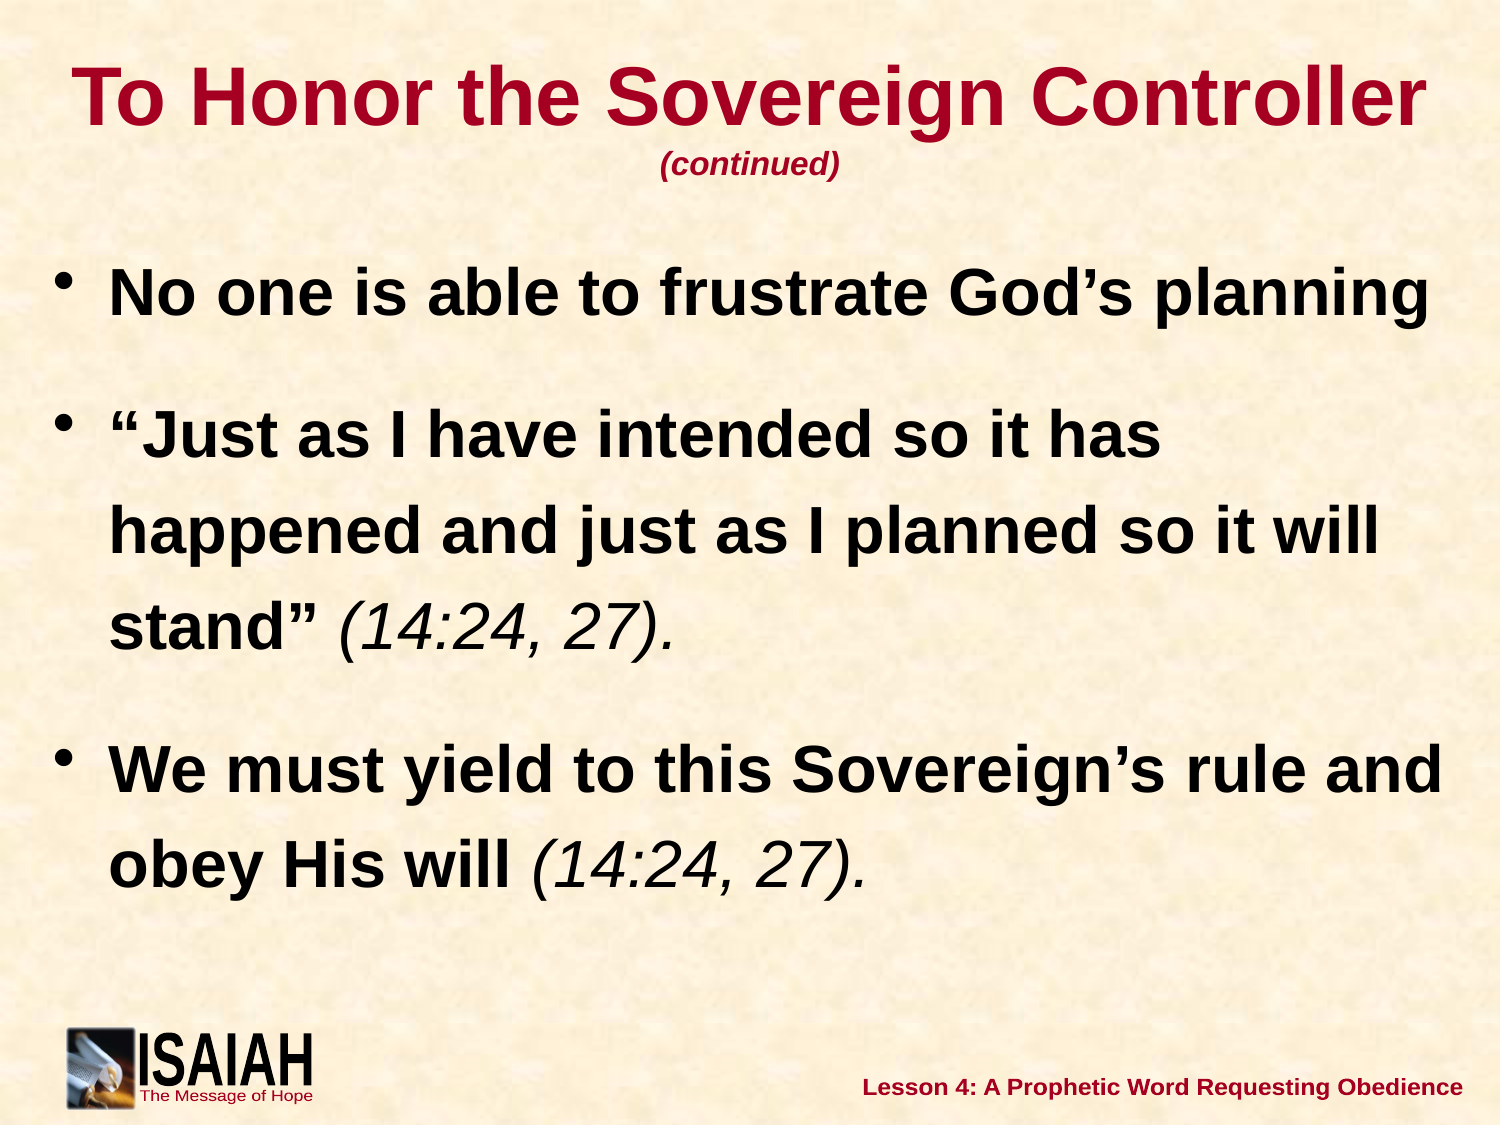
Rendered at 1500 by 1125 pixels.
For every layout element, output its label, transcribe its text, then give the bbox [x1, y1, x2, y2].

list No one is able to frustrate God’s planning “Just as I have intended so it has happened and just as I planned so it will stand” (14:24, 27). We must yield to this Sovereign’s rule and obey His will (14:24, 27). [37, 224, 1463, 1005]
title To Honor the Sovereign Controller (continued) [24, 24, 1475, 200]
picture [0, 0, 1500, 1125]
